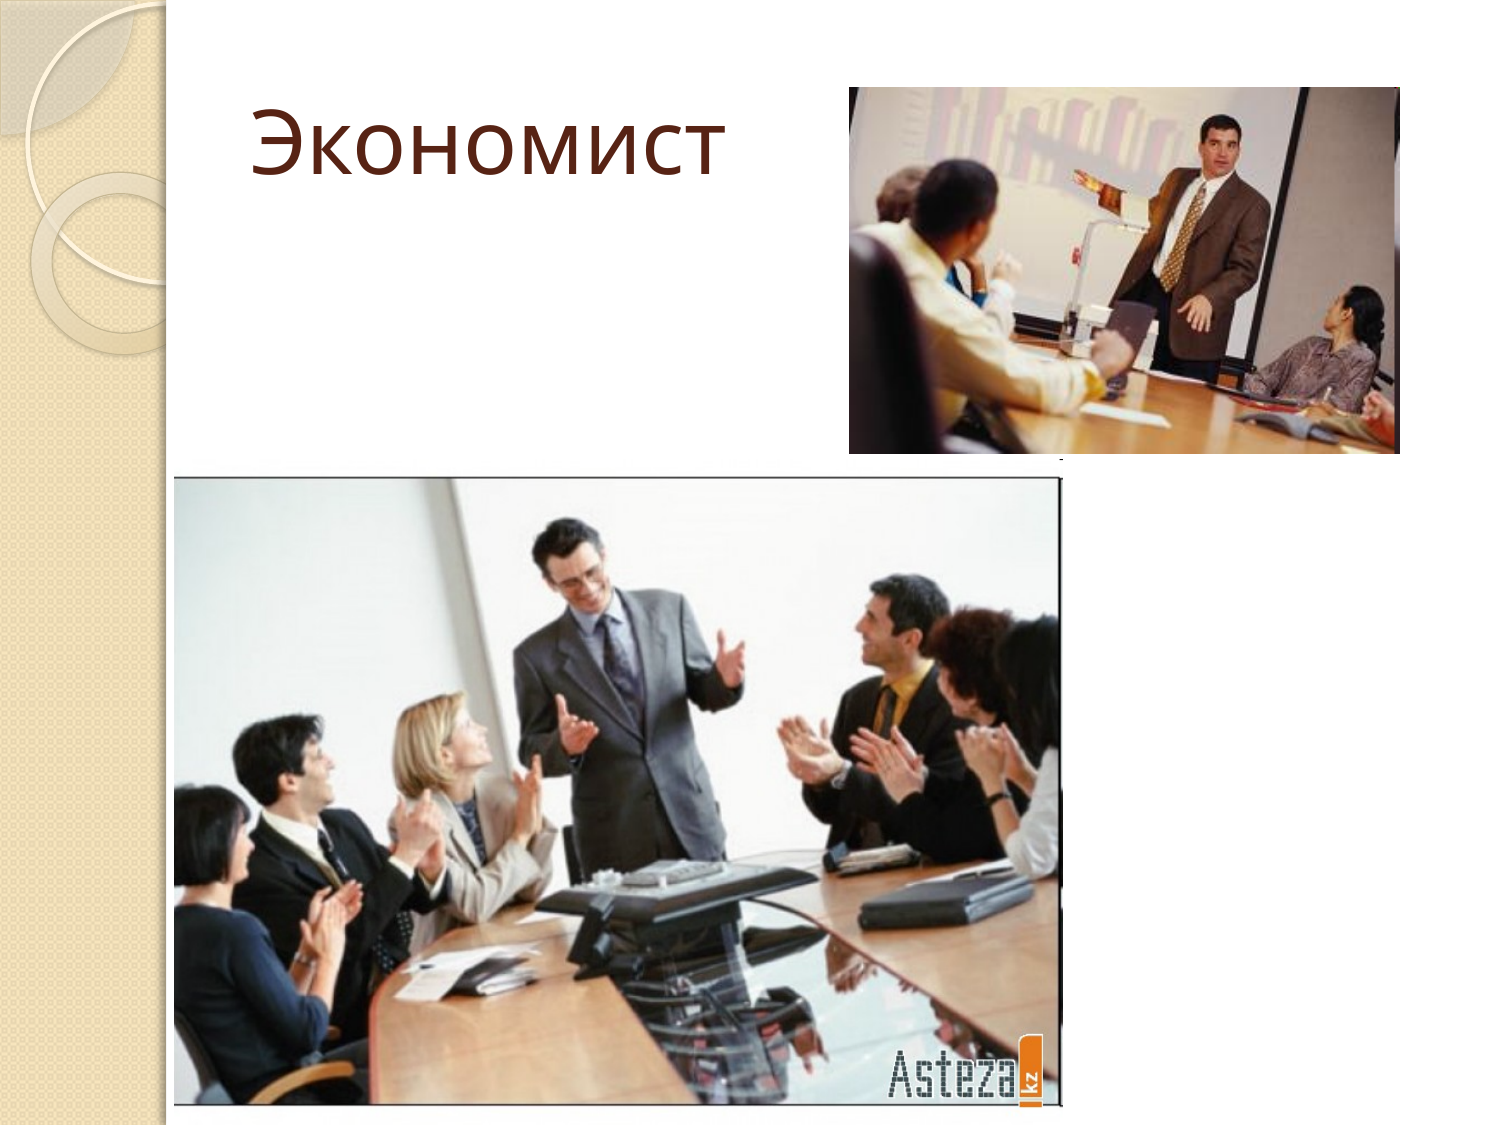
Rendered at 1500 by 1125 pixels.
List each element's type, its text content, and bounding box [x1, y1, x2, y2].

picture [849, 87, 1401, 454]
picture [174, 459, 1063, 1125]
title Экономист [235, 45, 1466, 233]
